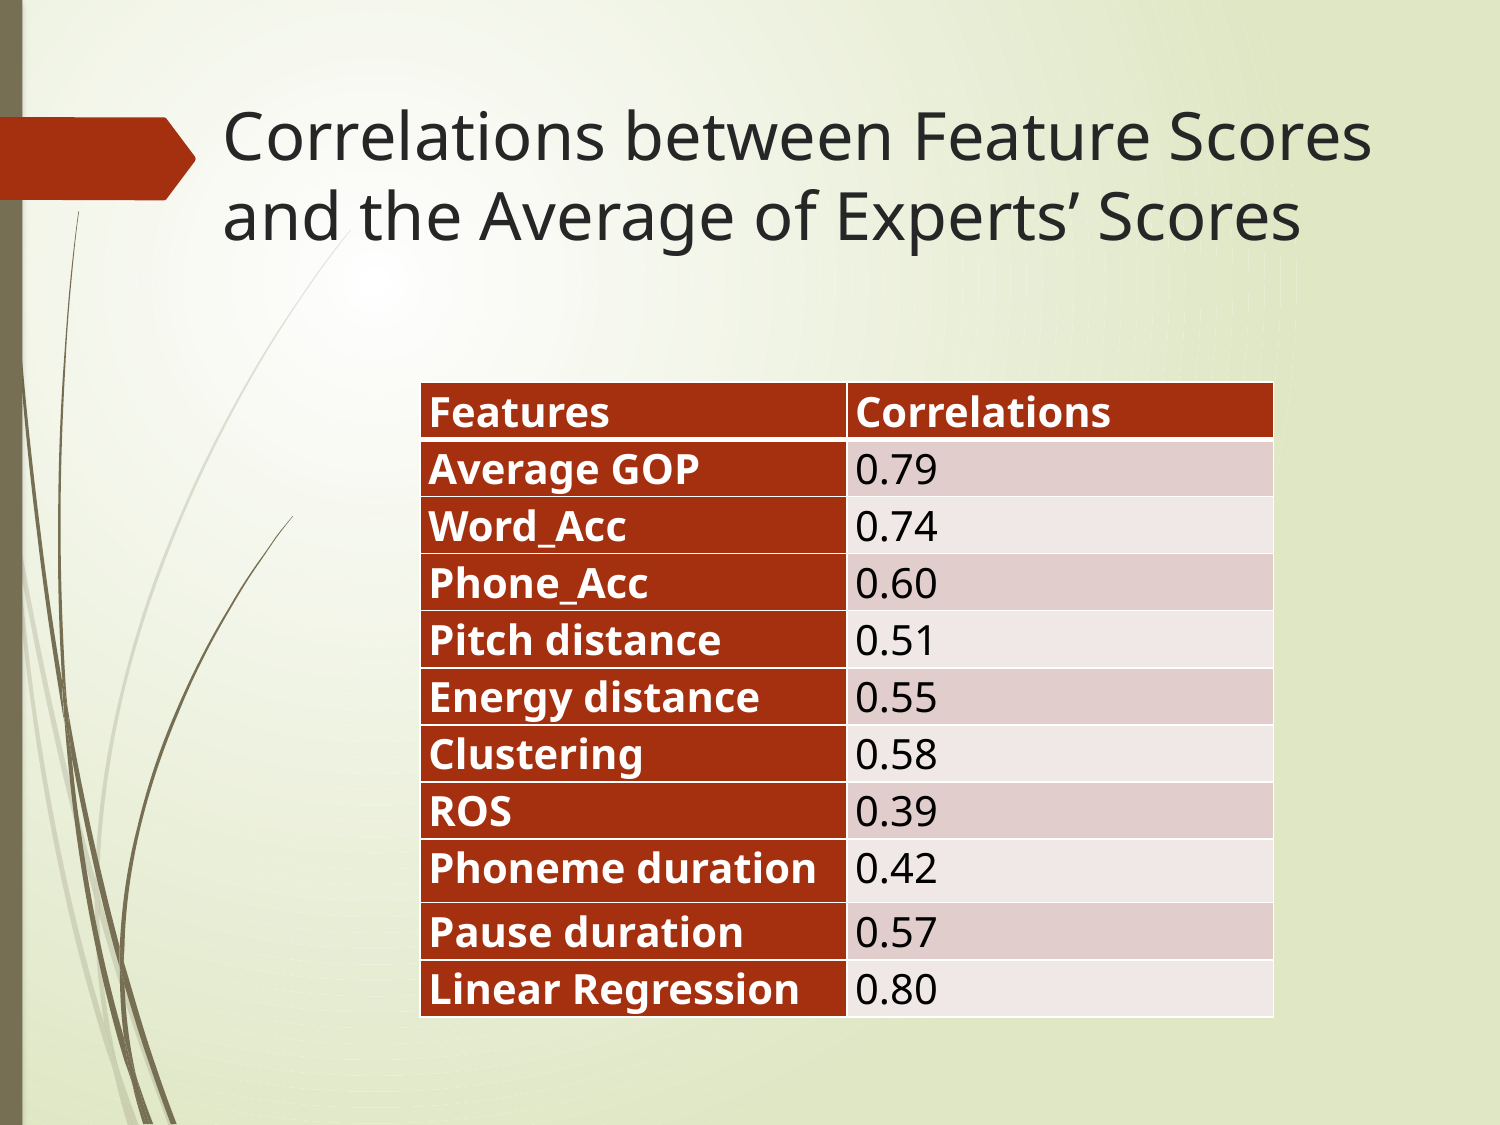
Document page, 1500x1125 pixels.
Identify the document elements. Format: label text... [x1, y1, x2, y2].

table_cell Phoneme duration [421, 840, 846, 902]
table_cell 0.57 [848, 903, 1273, 959]
table_cell 0.58 [848, 726, 1273, 781]
table_cell Pause duration [421, 903, 846, 959]
table_cell Phone_Acc [421, 554, 846, 610]
table_cell Pitch distance [421, 611, 846, 667]
table_cell Linear Regression [421, 961, 846, 1016]
table_cell 0.79 [848, 442, 1273, 496]
table_header Correlations [848, 383, 1273, 437]
title Correlations between Feature Scores and the Average of Experts’ Scores [211, 88, 1446, 299]
table_cell Average GOP [421, 442, 846, 496]
table_cell Energy distance [421, 669, 846, 724]
table_cell 0.39 [848, 783, 1273, 838]
table_cell Word_Acc [421, 497, 846, 553]
table_cell 0.51 [848, 611, 1273, 667]
table_cell ROS [421, 783, 846, 838]
table_cell 0.55 [848, 669, 1273, 724]
table_cell 0.74 [848, 497, 1273, 553]
table_header Features [421, 383, 846, 437]
table_cell 0.80 [848, 961, 1273, 1016]
table_cell 0.60 [848, 554, 1273, 610]
table_cell 0.42 [848, 840, 1273, 902]
table_cell Clustering [421, 726, 846, 781]
